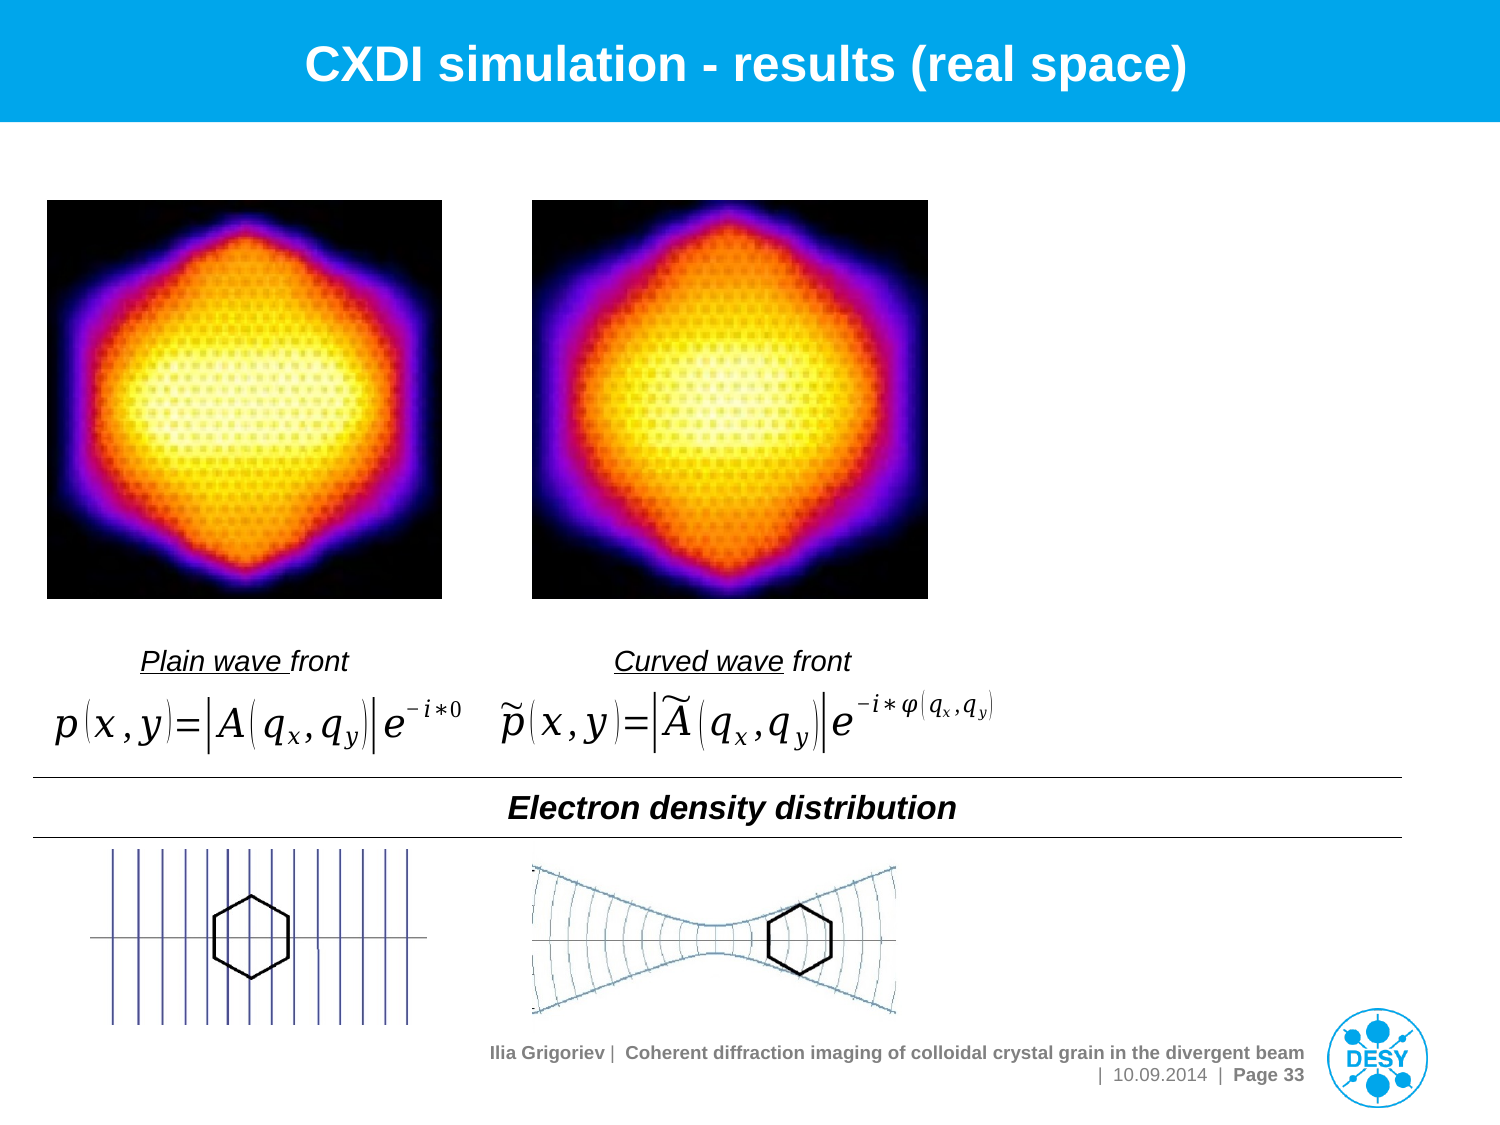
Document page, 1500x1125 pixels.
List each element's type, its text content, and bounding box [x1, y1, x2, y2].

picture [1330, 1011, 1426, 1106]
picture [1387, 1008, 1428, 1046]
picture [1391, 1071, 1428, 1108]
picture [46, 199, 443, 599]
text_box Plain wave front [125, 634, 364, 685]
picture [532, 840, 902, 1034]
text_box Electron density distribution [471, 785, 995, 834]
text_box Curved wave front [598, 634, 867, 685]
title CXDI simulation - results (real space) [47, 16, 1446, 107]
picture [532, 199, 928, 599]
picture [90, 849, 427, 1025]
picture [1327, 1068, 1365, 1108]
picture [1327, 1008, 1368, 1049]
